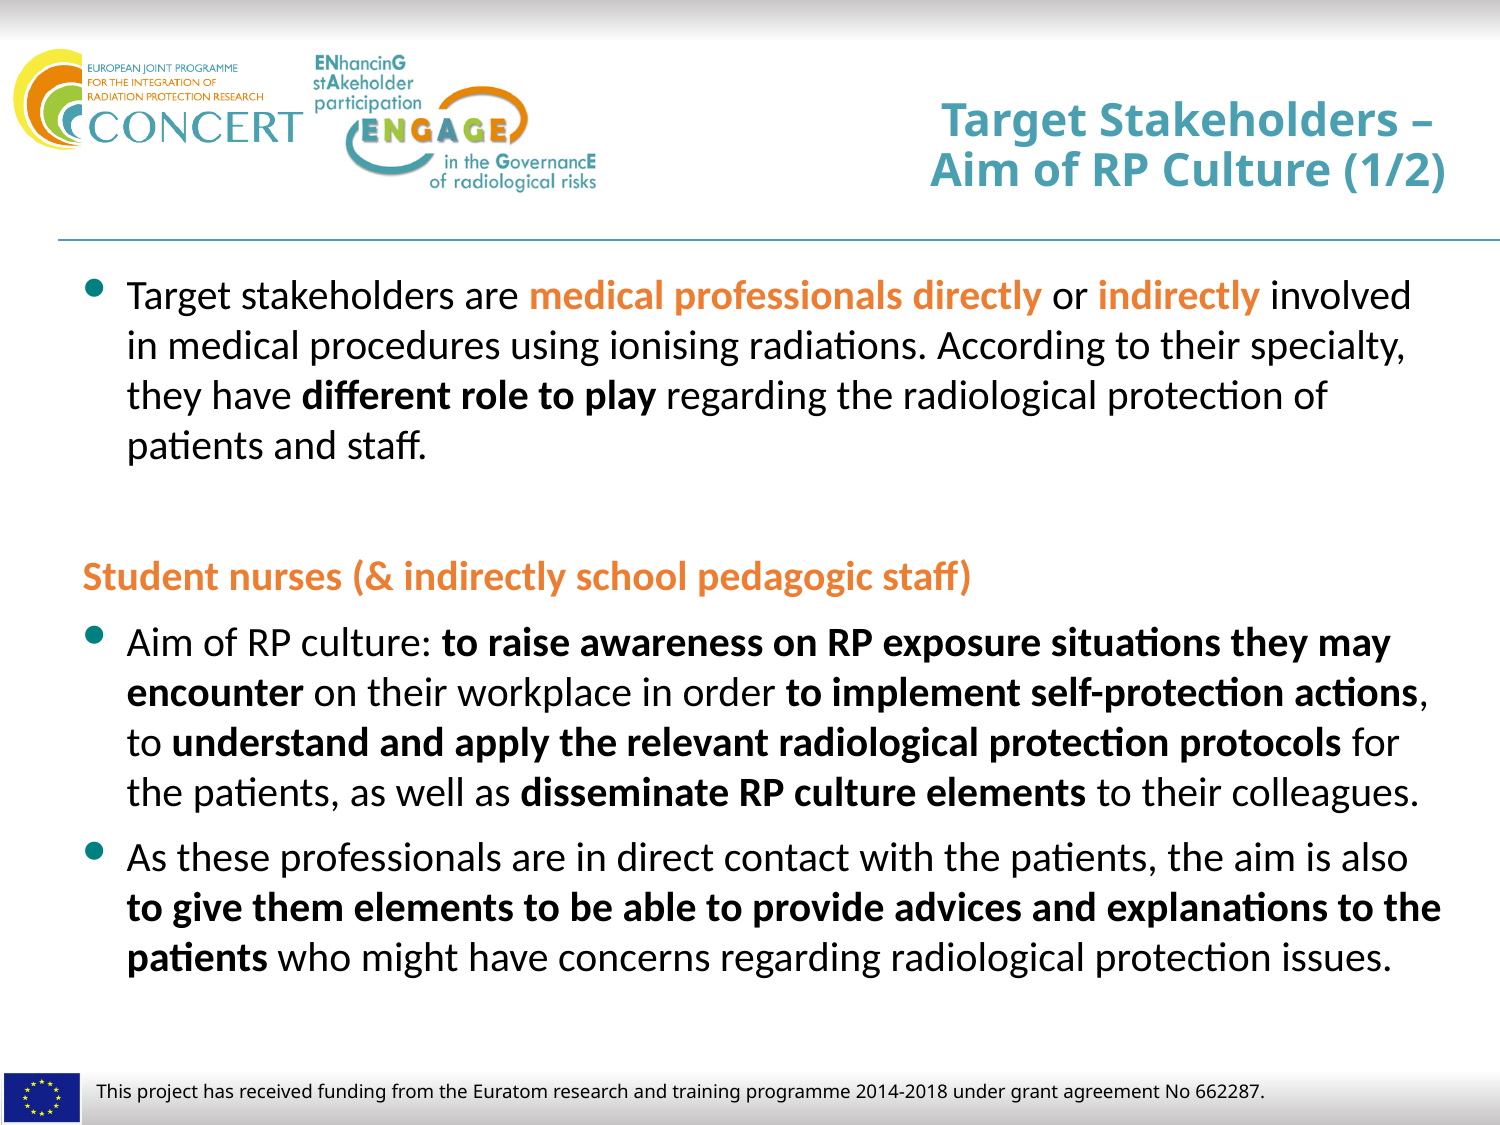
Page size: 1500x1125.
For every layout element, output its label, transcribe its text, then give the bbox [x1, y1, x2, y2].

text_box Target stakeholders are medical professionals directly or indirectly involved in medical procedures using ionising radiations. According to their specialty, they have different role to play regarding the radiological protection of patients and staff. Student nurses (& indirectly school pedagogic staff) Aim of RP culture: to raise awareness on RP exposure situations they may encounter on their workplace in order to implement self-protection actions, to understand and apply the relevant radiological protection protocols for the patients, as well as disseminate RP culture elements to their colleagues. As these professionals are in direct contact with the patients, the aim is also to give them elements to be able to provide advices and explanations to the patients who might have concerns regarding radiological protection issues. [67, 259, 1461, 968]
picture [2, 1072, 82, 1125]
picture [0, 41, 606, 203]
title Target Stakeholders – Aim of RP Culture (1/2) [771, 86, 1462, 208]
